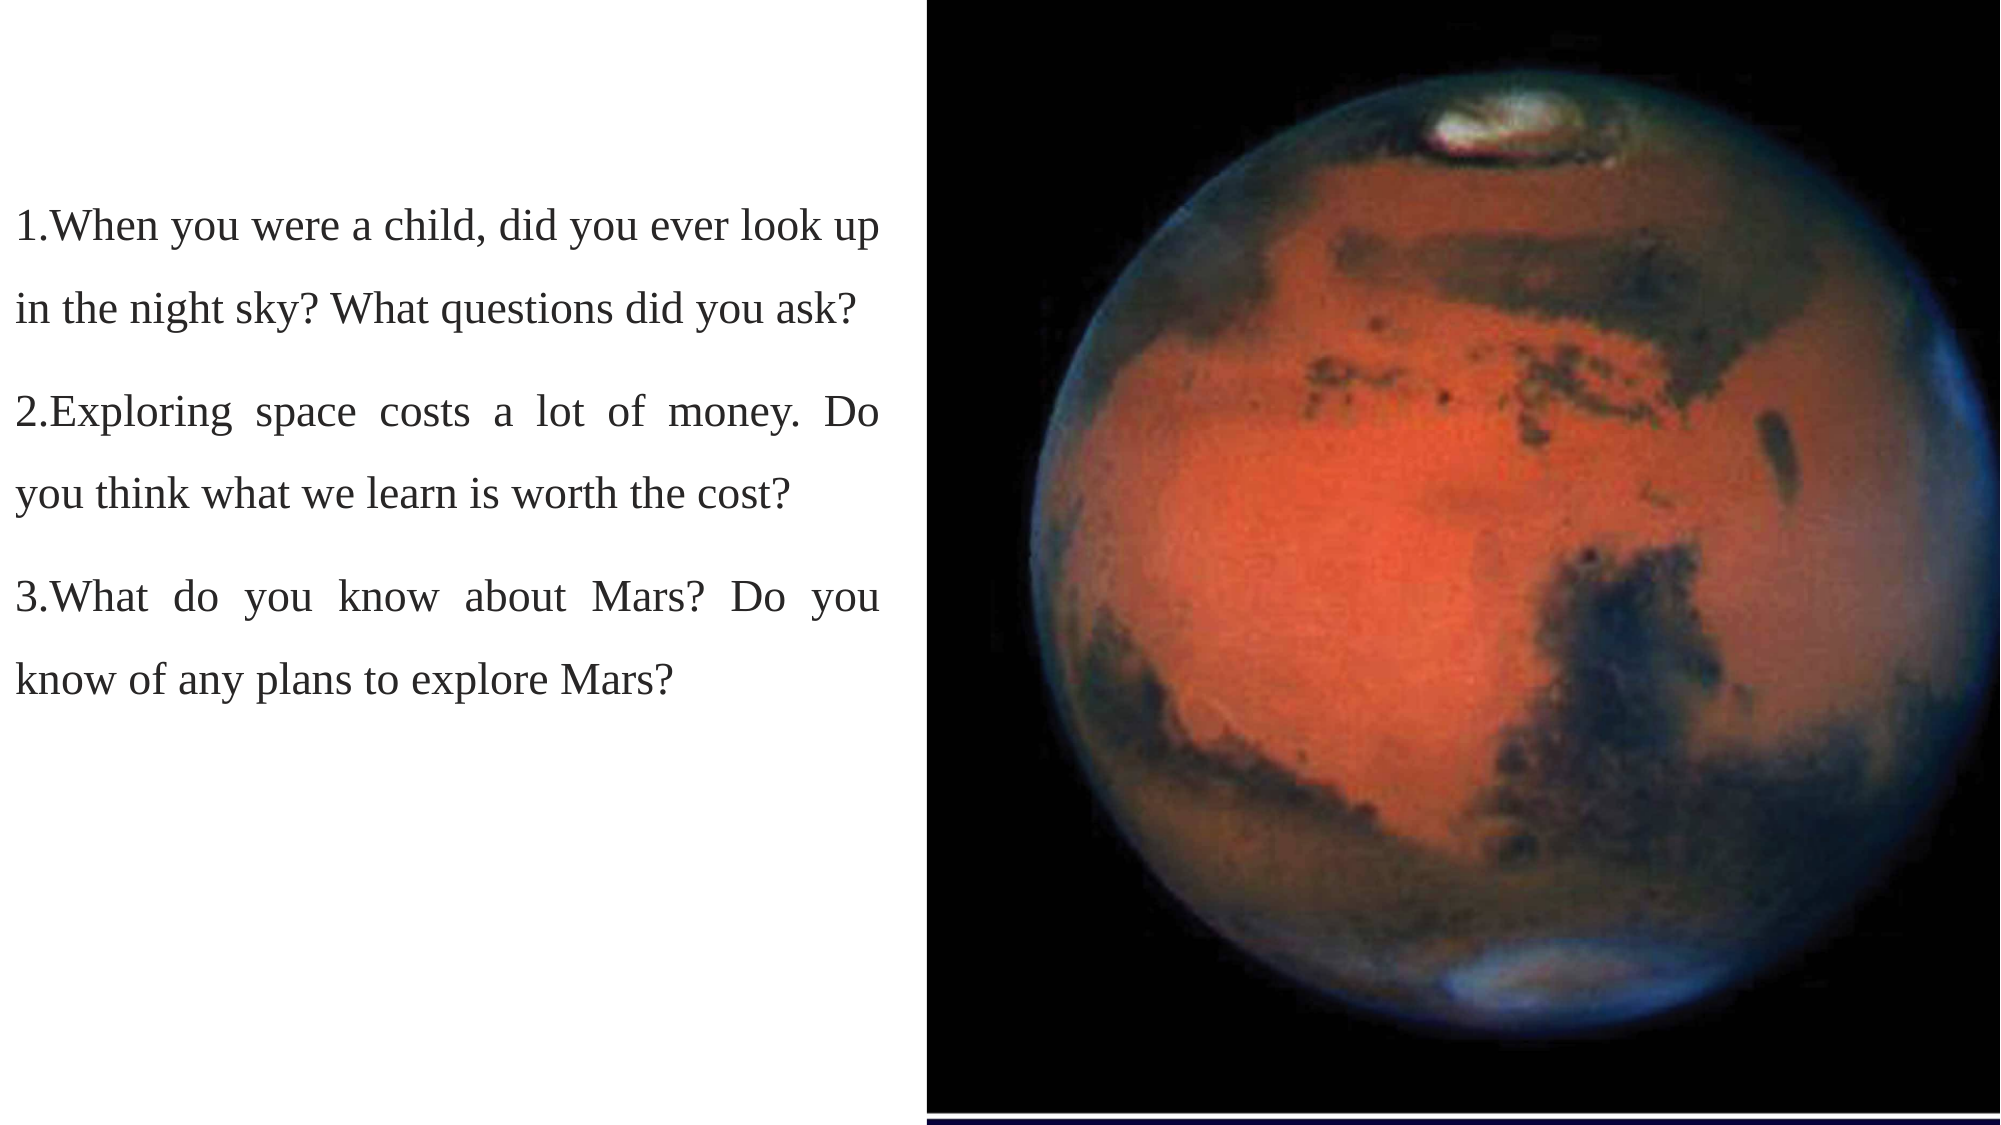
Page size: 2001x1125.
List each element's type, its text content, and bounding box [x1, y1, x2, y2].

picture [926, 0, 2000, 1125]
list When you were a child, did you ever look up in the night sky? What questions did you ask? Exploring space costs a lot of money. Do you think what we learn is worth the cost? What do you know about Mars? Do you know of any plans to explore Mars? [0, 159, 896, 875]
